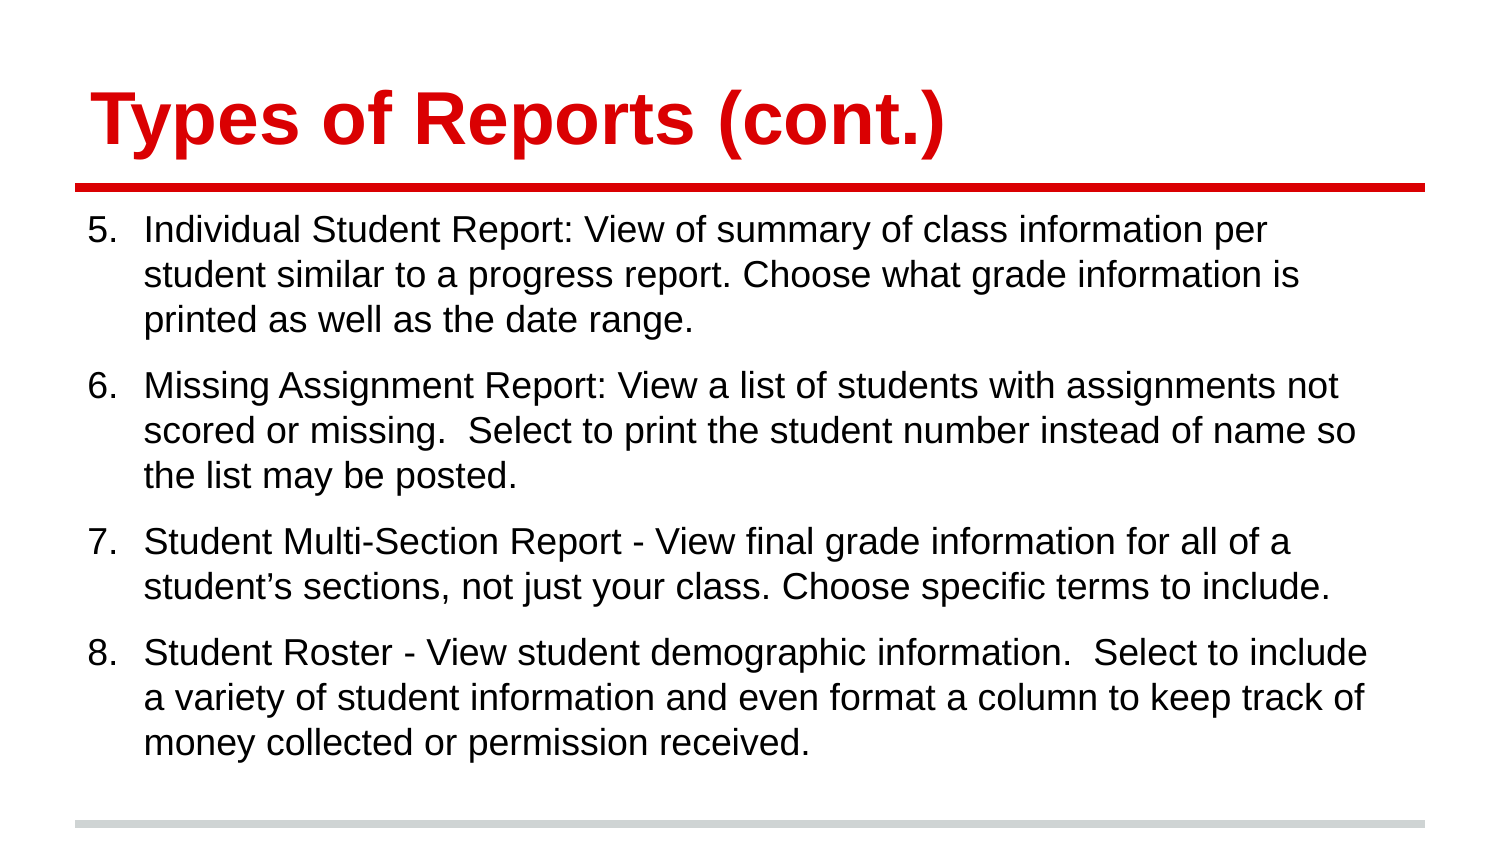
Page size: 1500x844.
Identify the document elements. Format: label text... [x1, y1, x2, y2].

title Types of Reports (cont.) [75, 33, 1425, 175]
list Individual Student Report: View of summary of class information per student similar to a progress report. Choose what grade information is printed as well as the date range. Missing Assignment Report: View a list of students with assignments not scored or missing. Select to print the student number instead of name so the list may be posted. Student Multi-Section Report - View final grade information for all of a student’s sections, not just your class. Choose specific terms to include. Student Roster - View student demographic information. Select to include a variety of student information and even format a column to keep track of money collected or permission received. [53, 190, 1404, 802]
